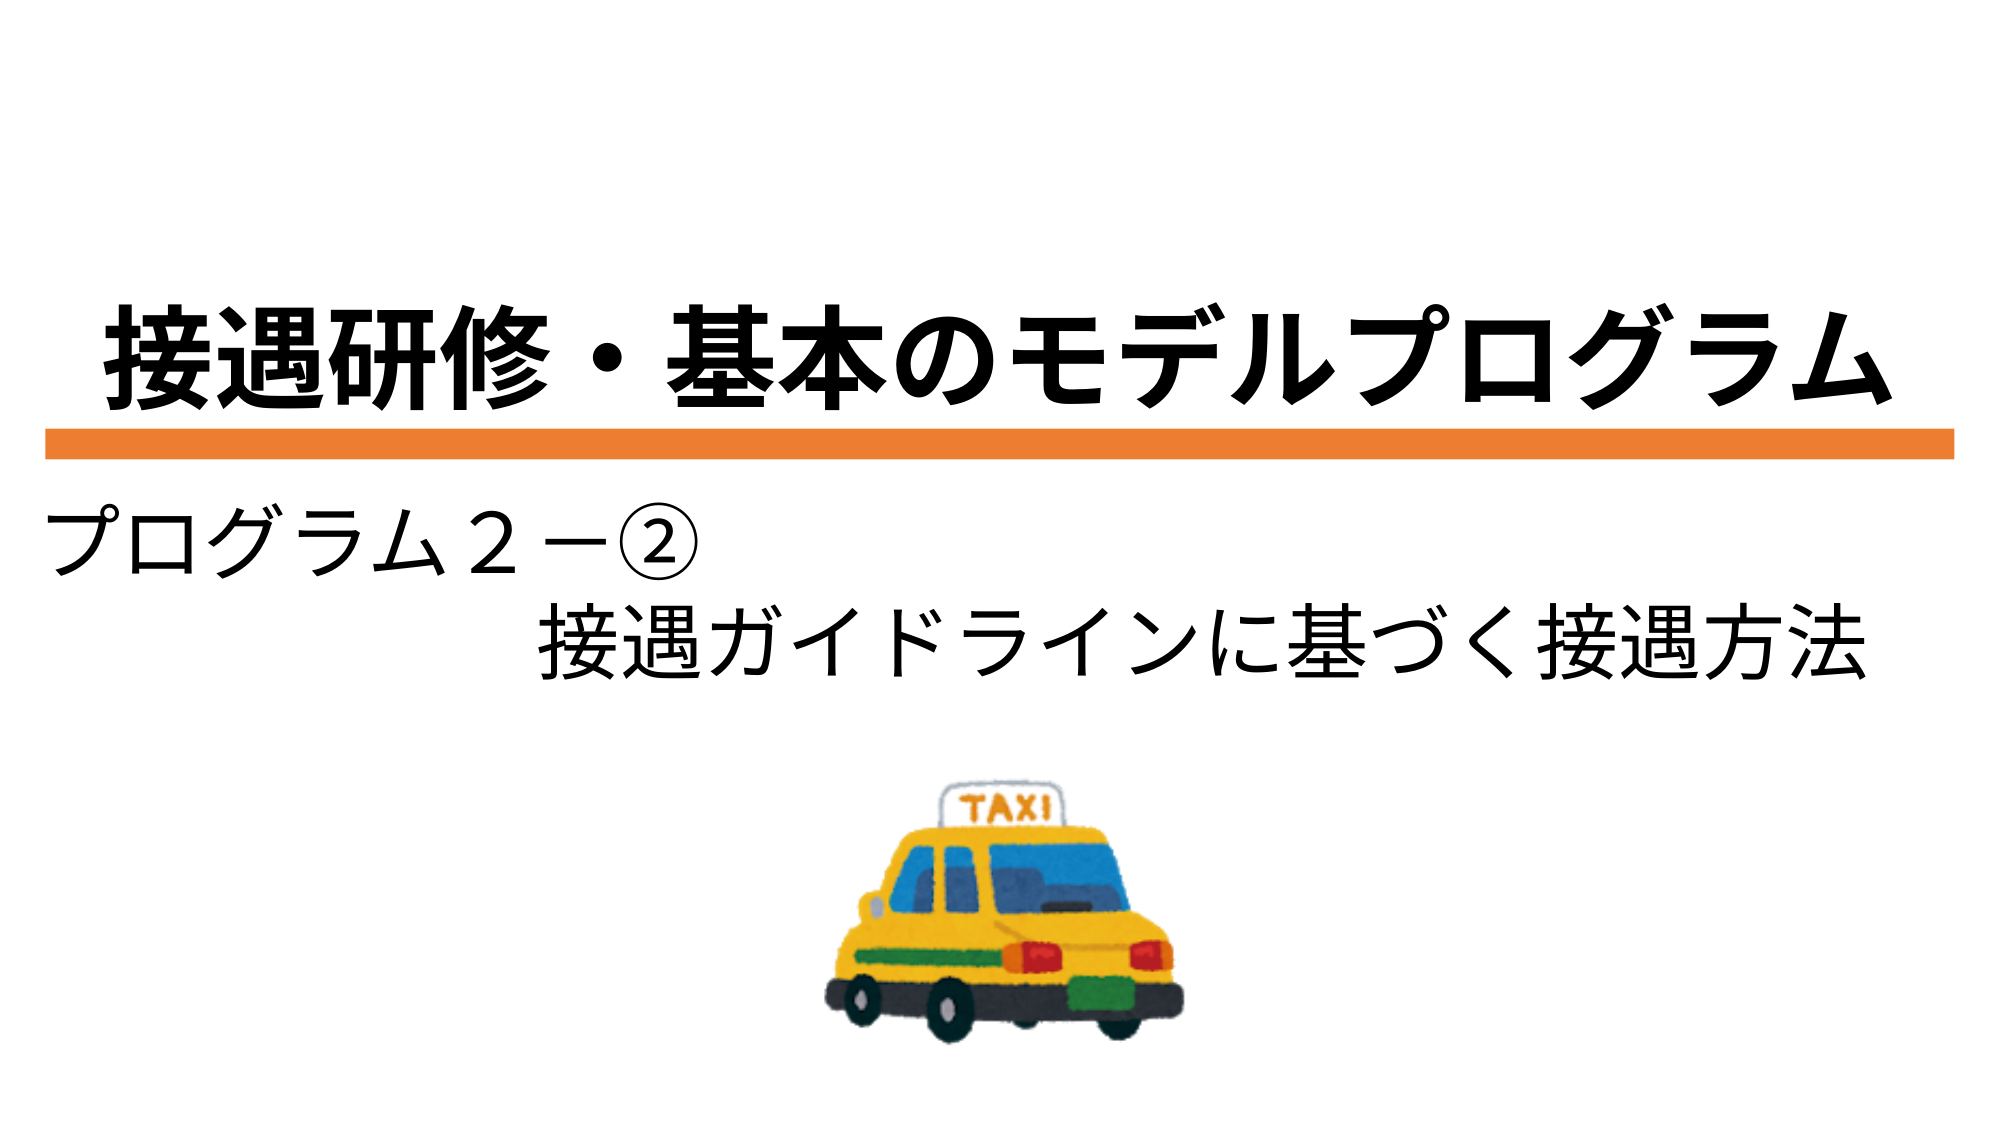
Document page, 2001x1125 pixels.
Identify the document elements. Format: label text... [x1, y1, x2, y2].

picture [809, 766, 1191, 1056]
text_box 接遇研修・基本のモデルプログラム [45, 280, 1955, 427]
text_box [44, 427, 1956, 460]
text_box プログラム２－② 接遇ガイドラインに基づく接遇方法 [22, 483, 1978, 698]
